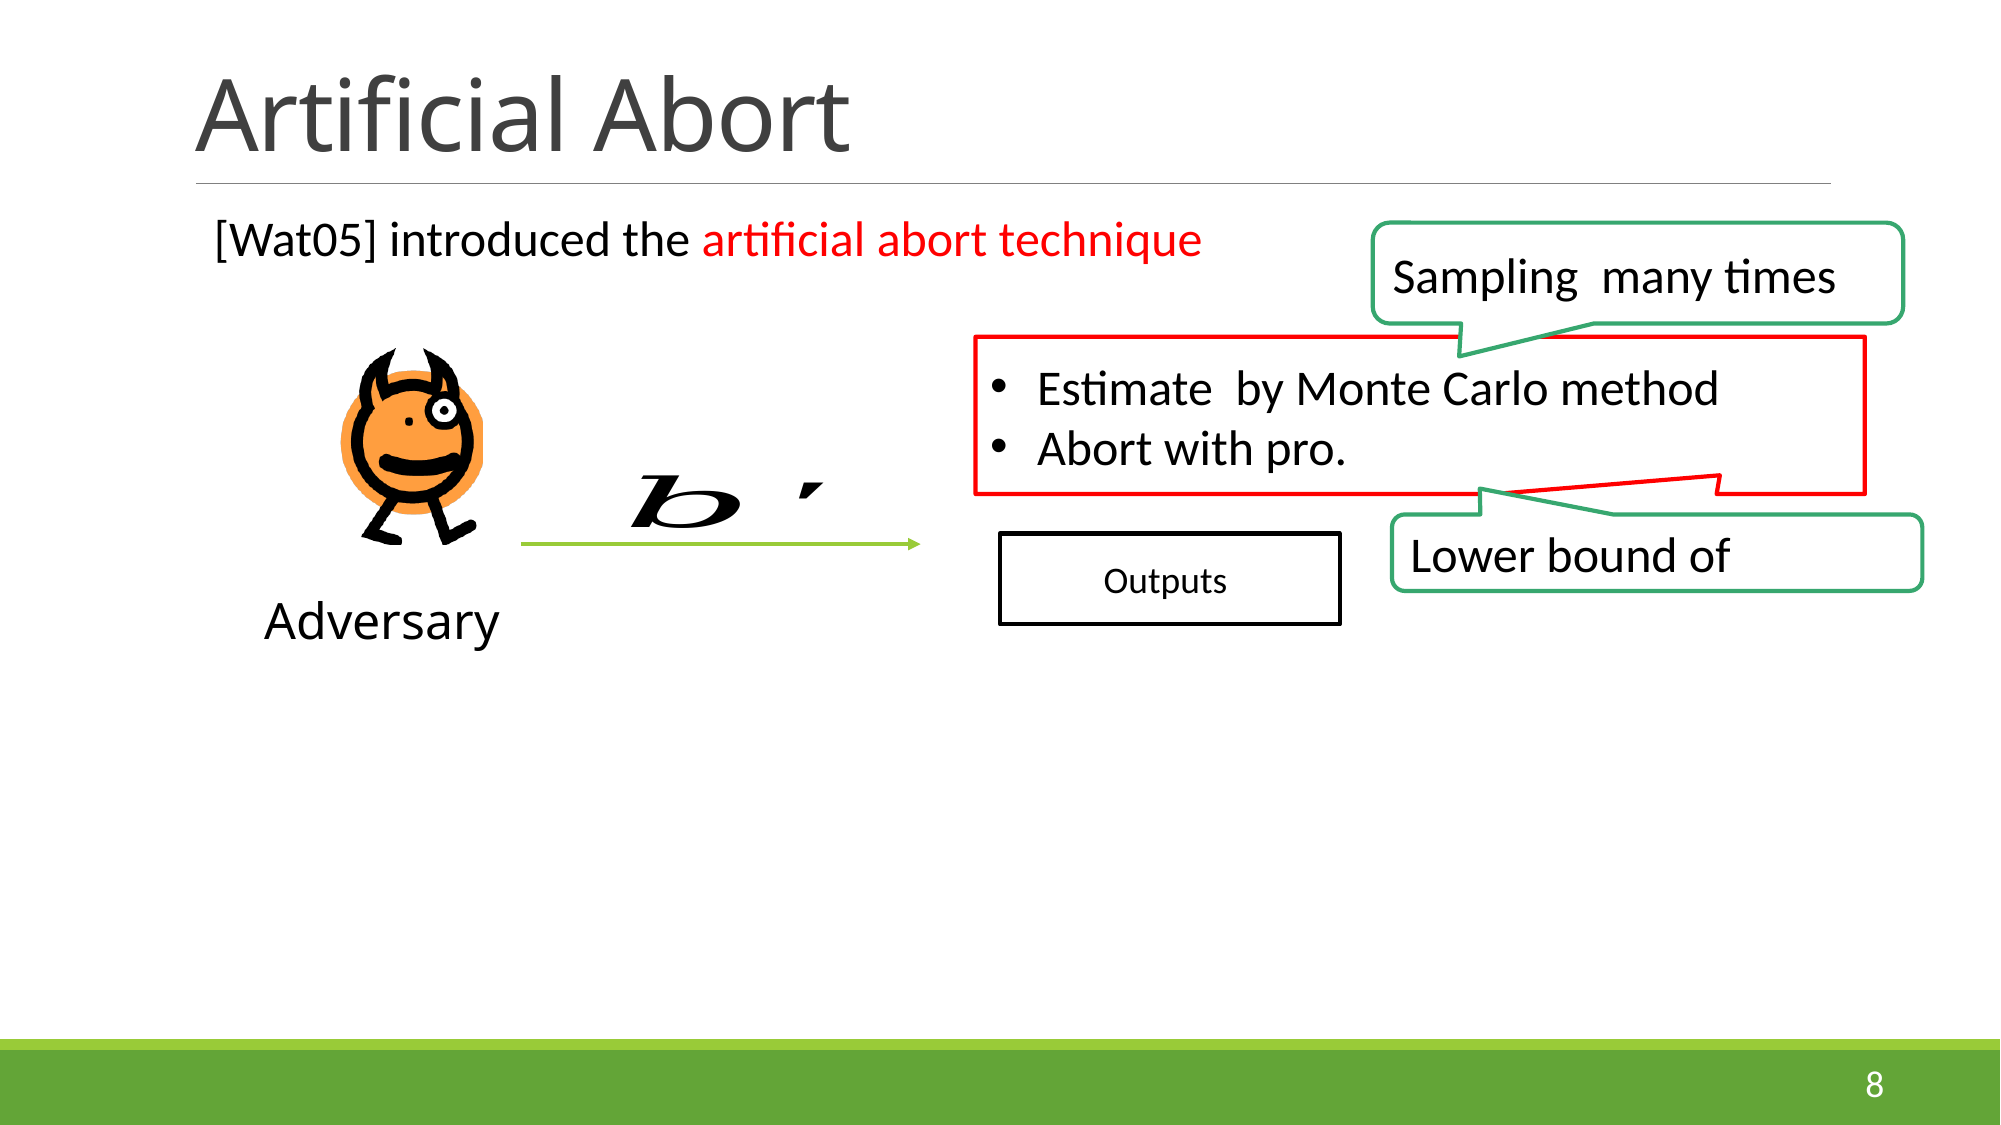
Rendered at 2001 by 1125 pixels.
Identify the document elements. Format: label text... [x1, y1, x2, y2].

title Artificial Abort [180, 47, 1830, 180]
text_box [Wat05] introduced the artificial abort technique [192, 184, 1928, 289]
text_box 8 [1777, 1052, 1973, 1112]
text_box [249, 347, 573, 666]
